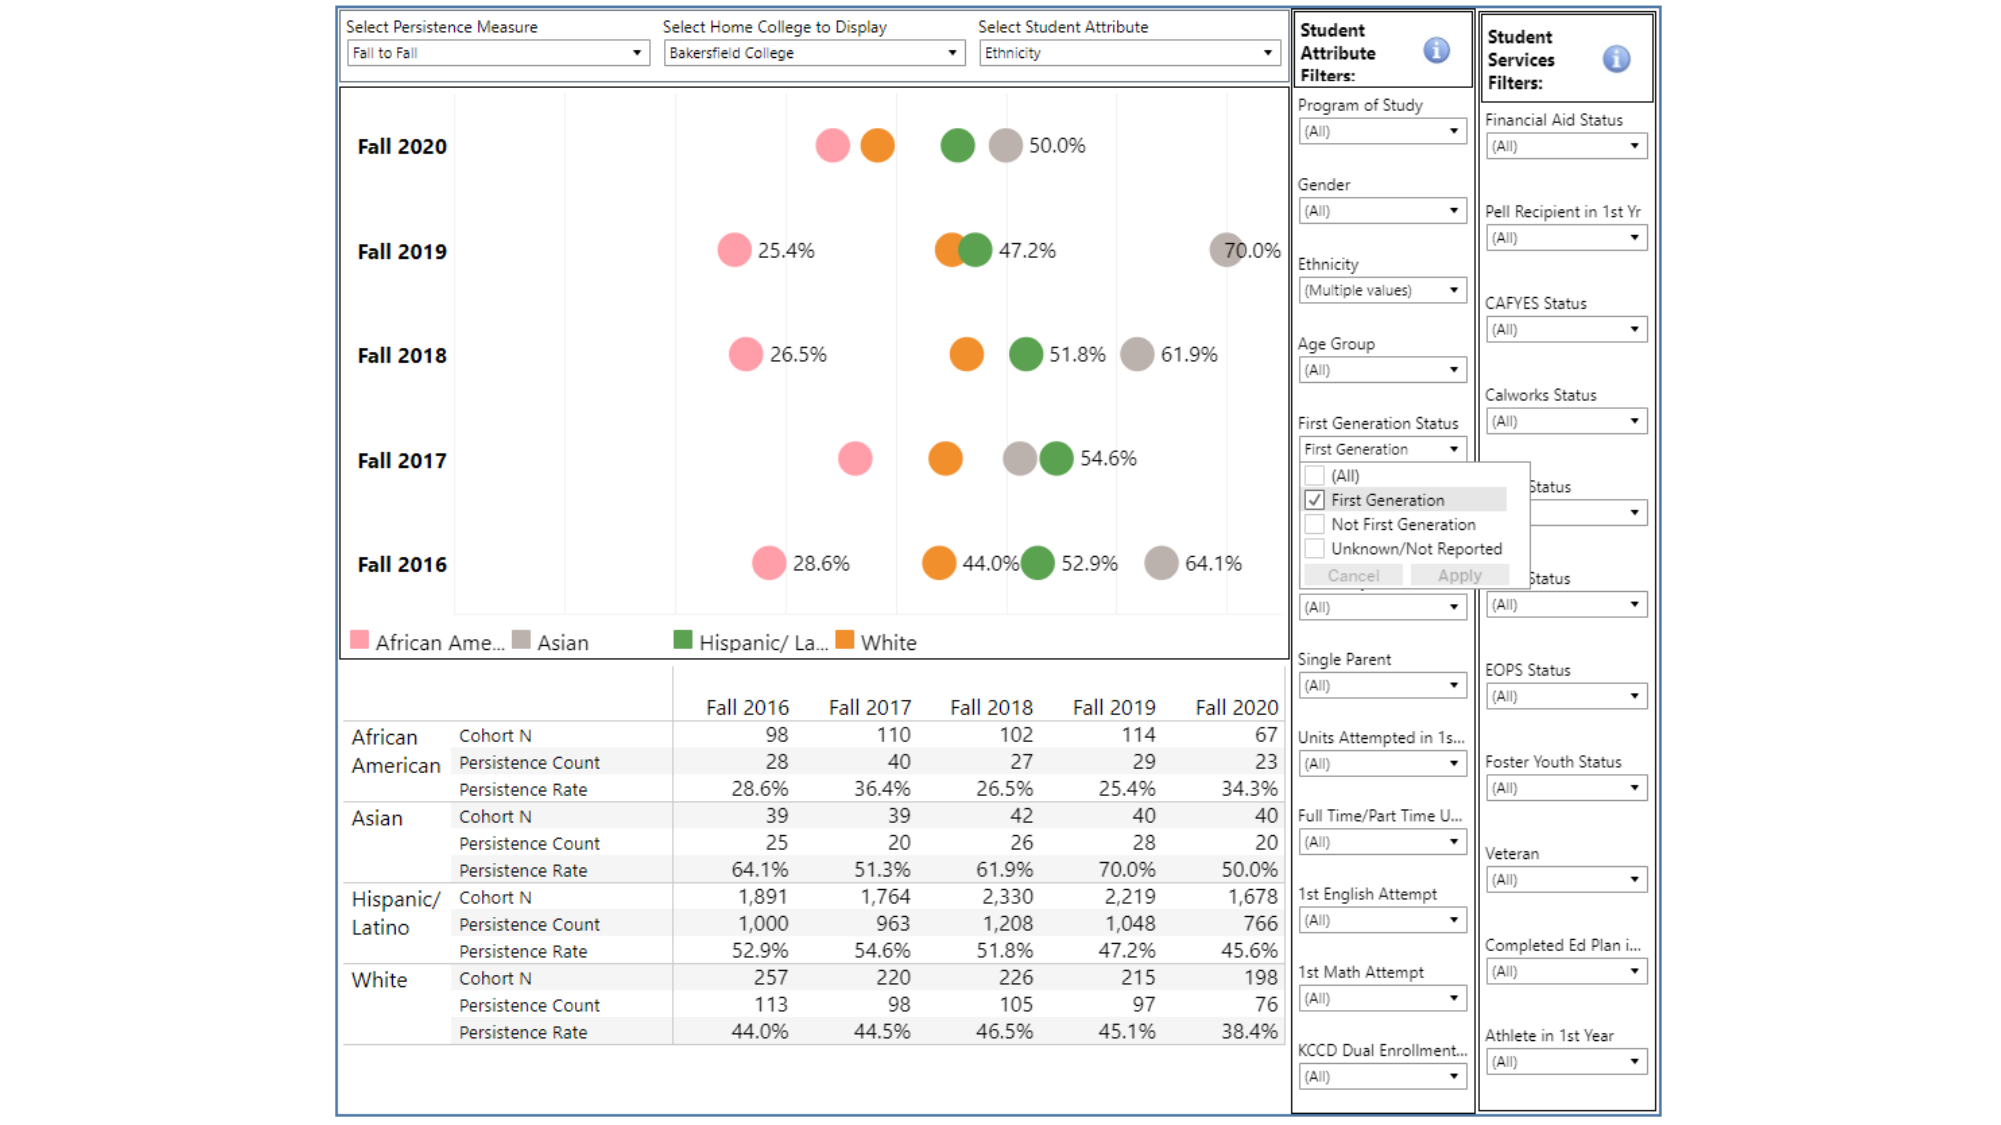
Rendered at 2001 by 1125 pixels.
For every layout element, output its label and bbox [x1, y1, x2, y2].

picture [330, 0, 1670, 1125]
